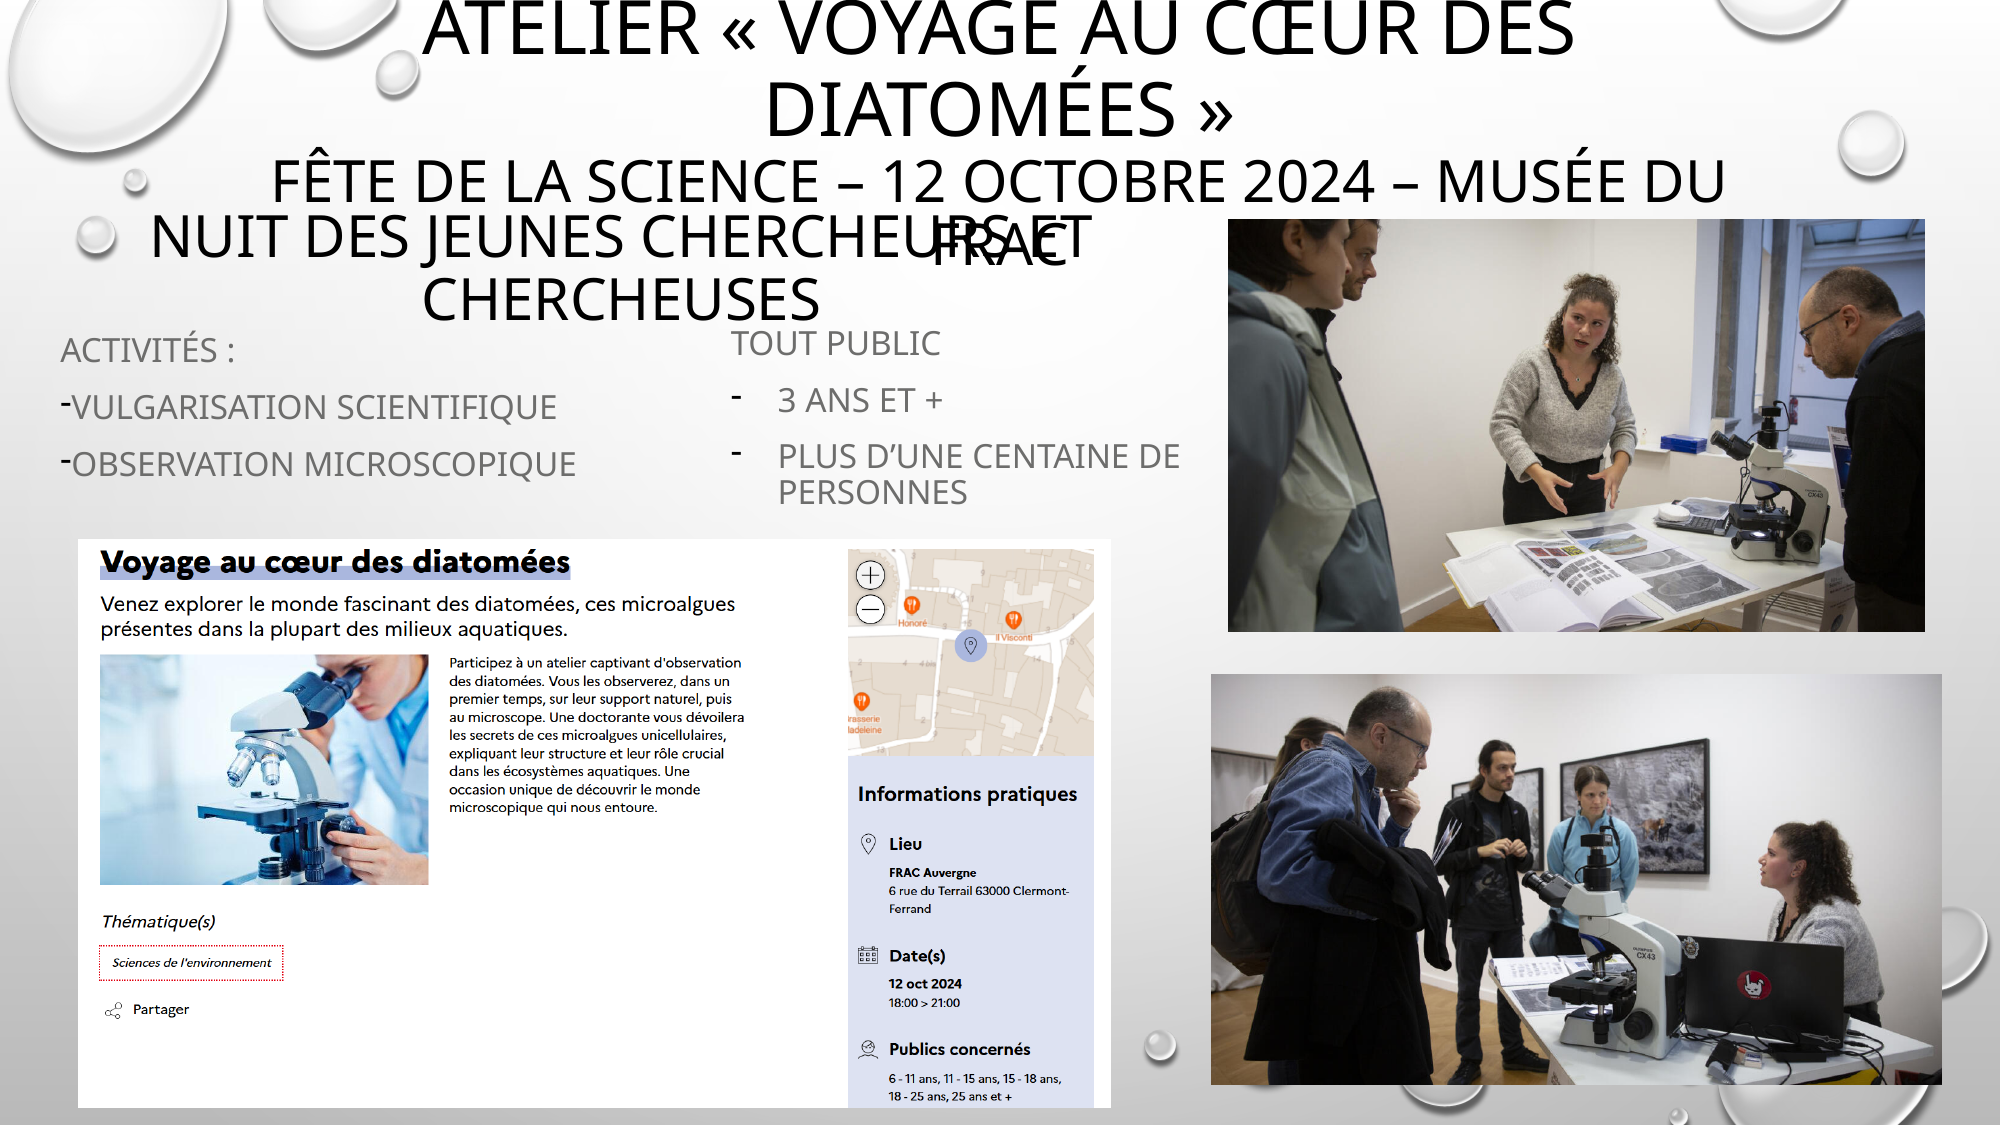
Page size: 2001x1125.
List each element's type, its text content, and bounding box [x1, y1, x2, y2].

picture [0, 0, 2000, 1125]
title Atelier « Voyage au cœur des diatomées » fête de la science – 12 octobre 2024 – Musée du FRAC [222, 3, 1778, 218]
text_box Activités : Vulgarisation scientifique Observation microscopique [45, 401, 660, 540]
text_box Tout public 3 ans et + Plus d’une centaine de personnes [715, 401, 1209, 551]
text_box Nuit des jeunes chercheurs et chercheuses [14, 139, 1229, 401]
